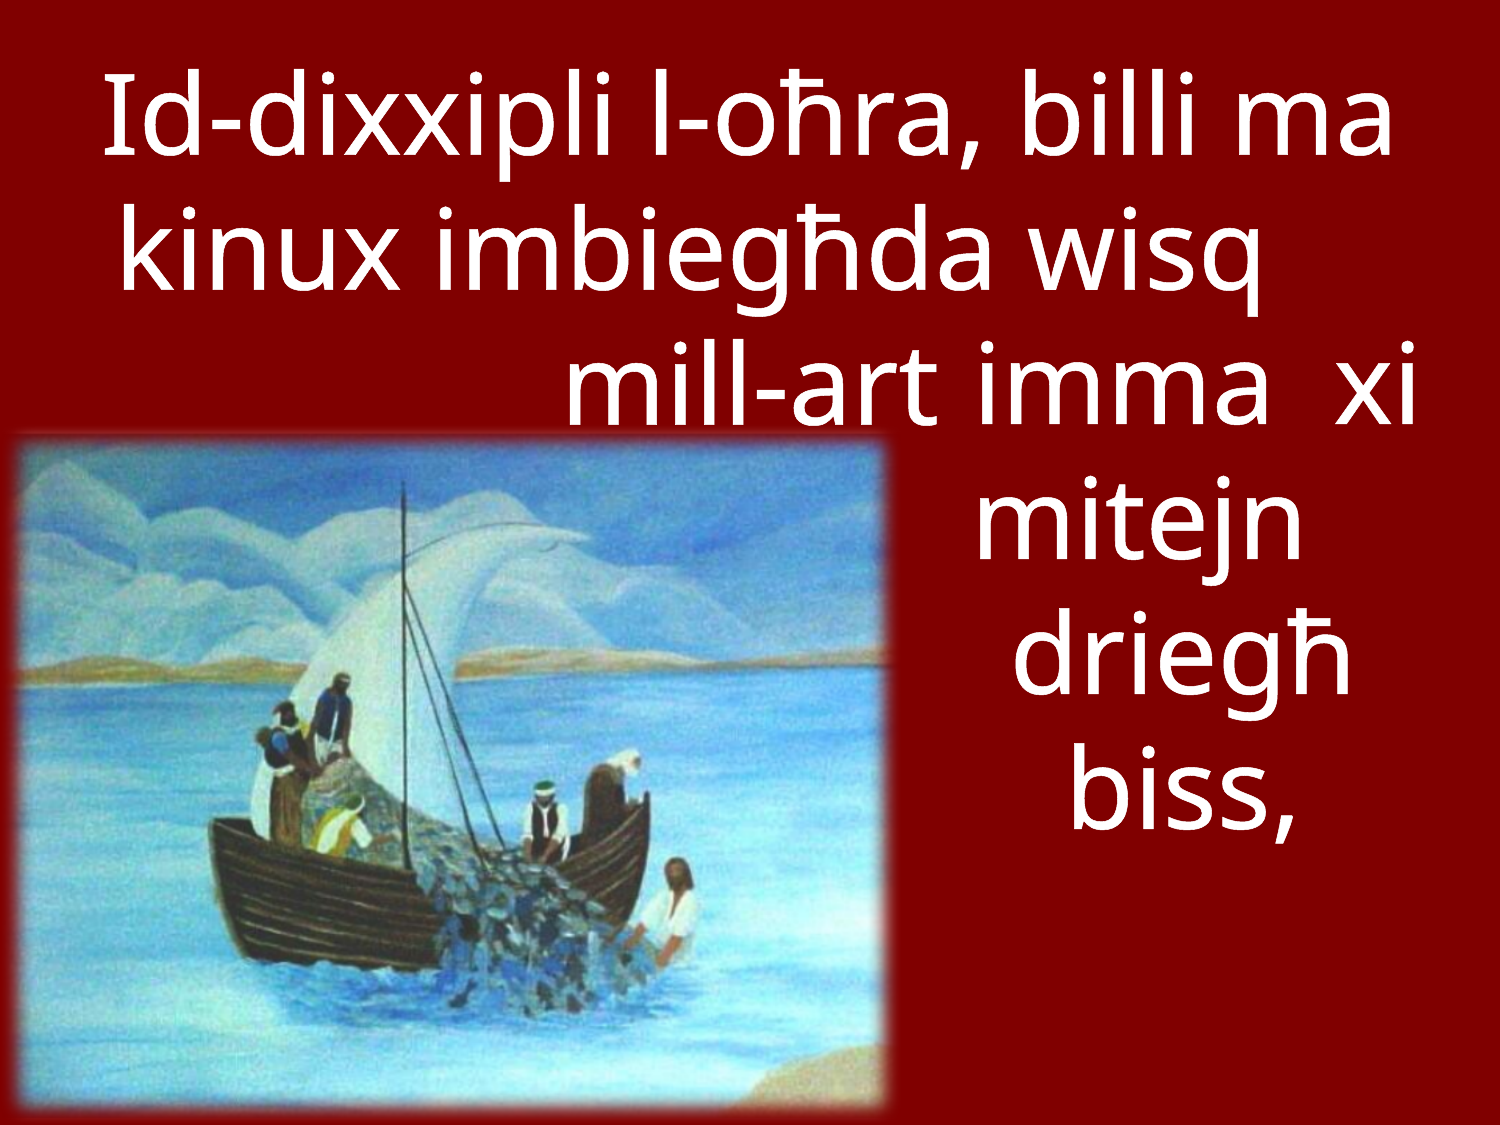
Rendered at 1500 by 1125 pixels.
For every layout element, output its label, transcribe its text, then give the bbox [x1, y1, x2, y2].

picture [0, 424, 901, 1125]
text_box imma xi mitejn driegħ biss, [787, 149, 1475, 1013]
title Id-dixxipli l-oħra, billi ma kinux imbiegħda wisq mill-art [0, 44, 1500, 445]
